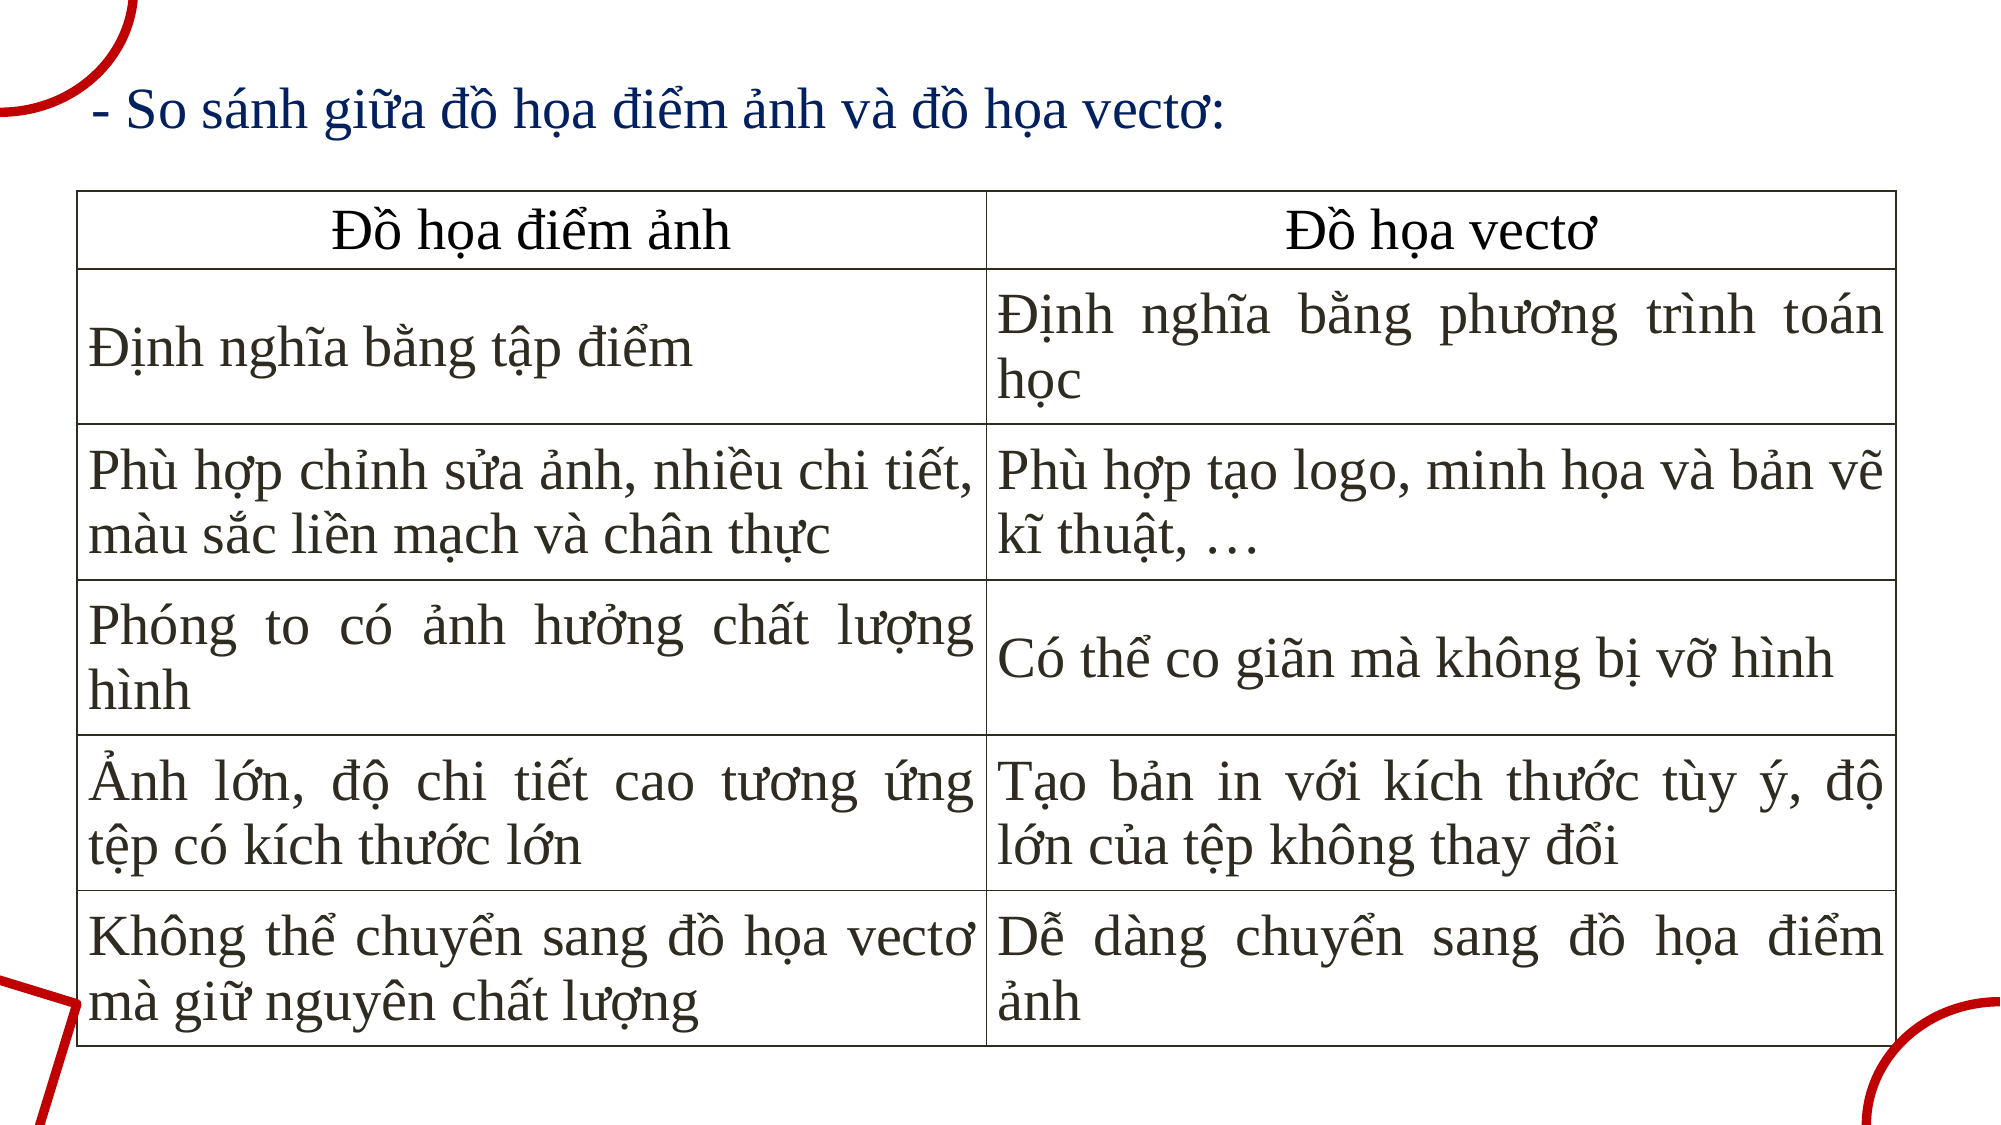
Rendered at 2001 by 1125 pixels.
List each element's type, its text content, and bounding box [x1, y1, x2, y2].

table_header Đồ họa điểm ảnh [78, 192, 986, 268]
table_cell Không thể chuyển sang đồ họa vectơ mà giữ nguyên chất lượng [78, 891, 986, 1045]
table_cell Phóng to có ảnh hưởng chất lượng hình [78, 581, 986, 734]
table_cell Định nghĩa bằng phương trình toán học [987, 270, 1895, 423]
text_box [0, 979, 78, 1125]
table_cell Phù hợp chỉnh sửa ảnh, nhiều chi tiết, màu sắc liền mạch và chân thực [78, 425, 986, 579]
table_cell Tạo bản in với kích thước tùy ý, độ lớn của tệp không thay đổi [987, 736, 1895, 890]
table_header Đồ họa vectơ [987, 192, 1895, 268]
text_box [0, 0, 134, 114]
table_cell Dễ dàng chuyển sang đồ họa điểm ảnh [987, 891, 1895, 1045]
table_cell Có thể co giãn mà không bị vỡ hình [987, 581, 1895, 734]
table_cell Ảnh lớn, độ chi tiết cao tương ứng tệp có kích thước lớn [78, 736, 986, 890]
text_box [1865, 1000, 2000, 1125]
text_box - So sánh giữa đồ họa điểm ảnh và đồ họa vectơ: [76, 51, 1885, 148]
table_cell Phù hợp tạo logo, minh họa và bản vẽ kĩ thuật, … [987, 425, 1895, 579]
table_cell Định nghĩa bằng tập điểm [78, 270, 986, 423]
